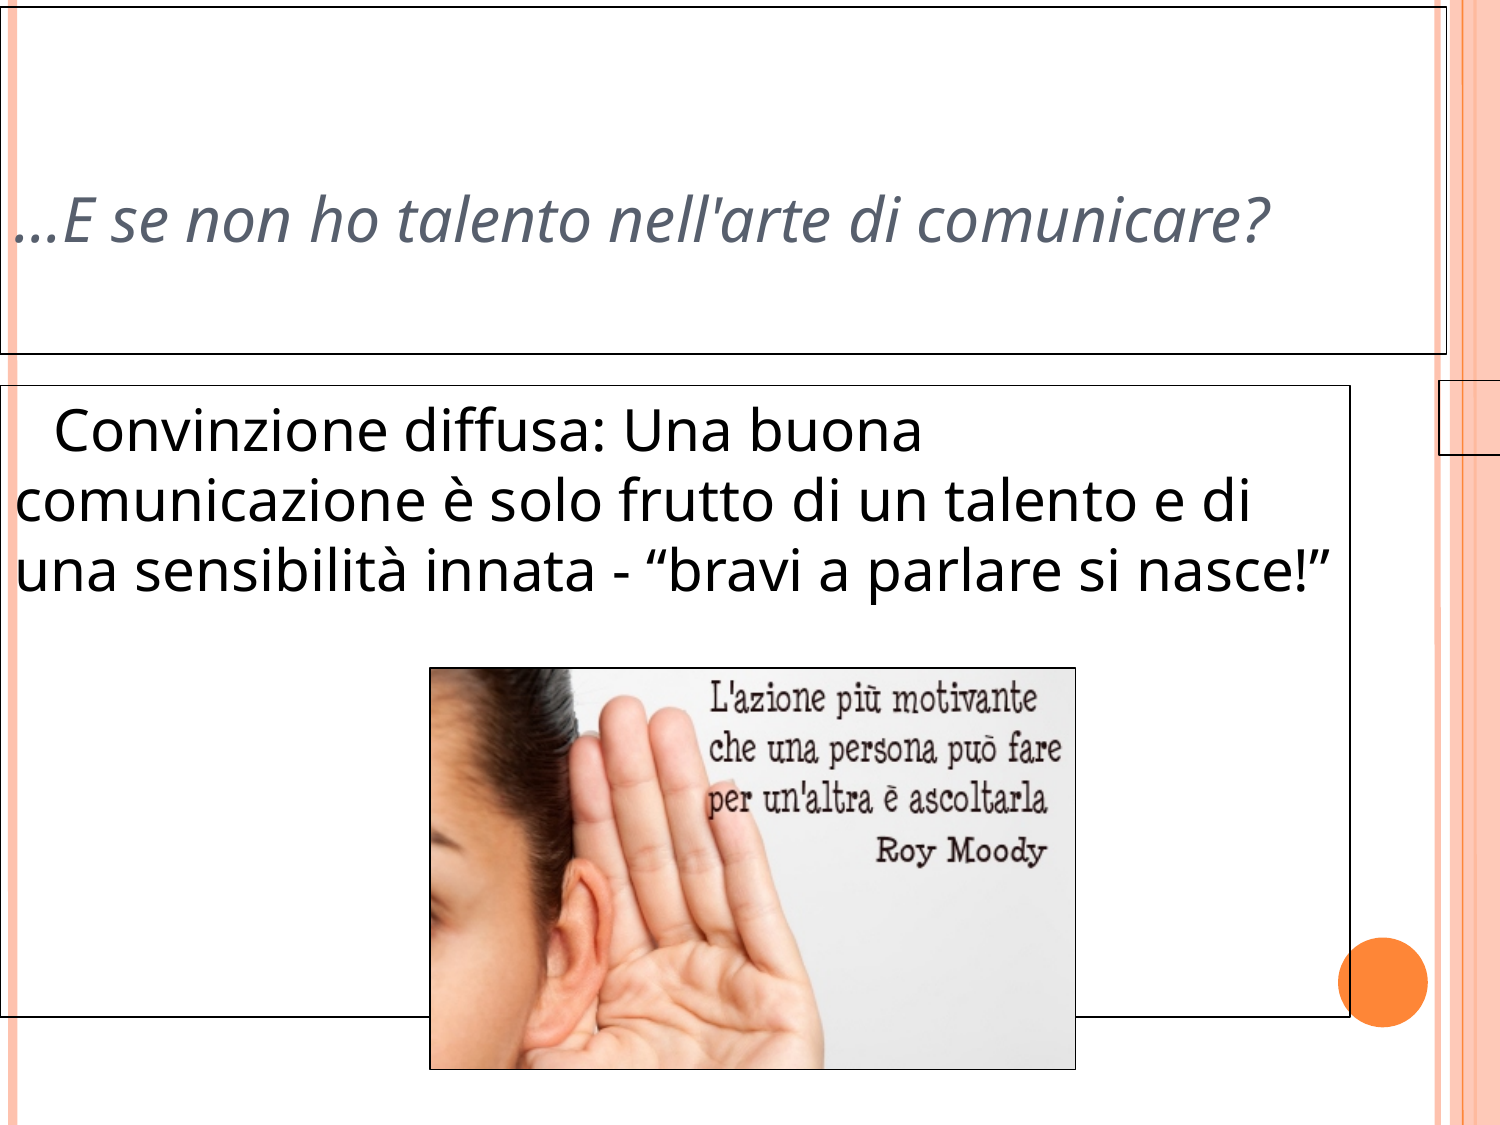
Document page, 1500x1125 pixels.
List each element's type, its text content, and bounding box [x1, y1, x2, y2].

picture [430, 668, 1075, 1069]
text_box Convinzione diffusa: Una buona comunicazione è solo frutto di un talento e di una sensibilità innata - “bravi a parlare si nasce!” [0, 385, 1350, 1017]
text_box ...E se non ho talento nell'arte di comunicare? [0, 6, 1447, 355]
